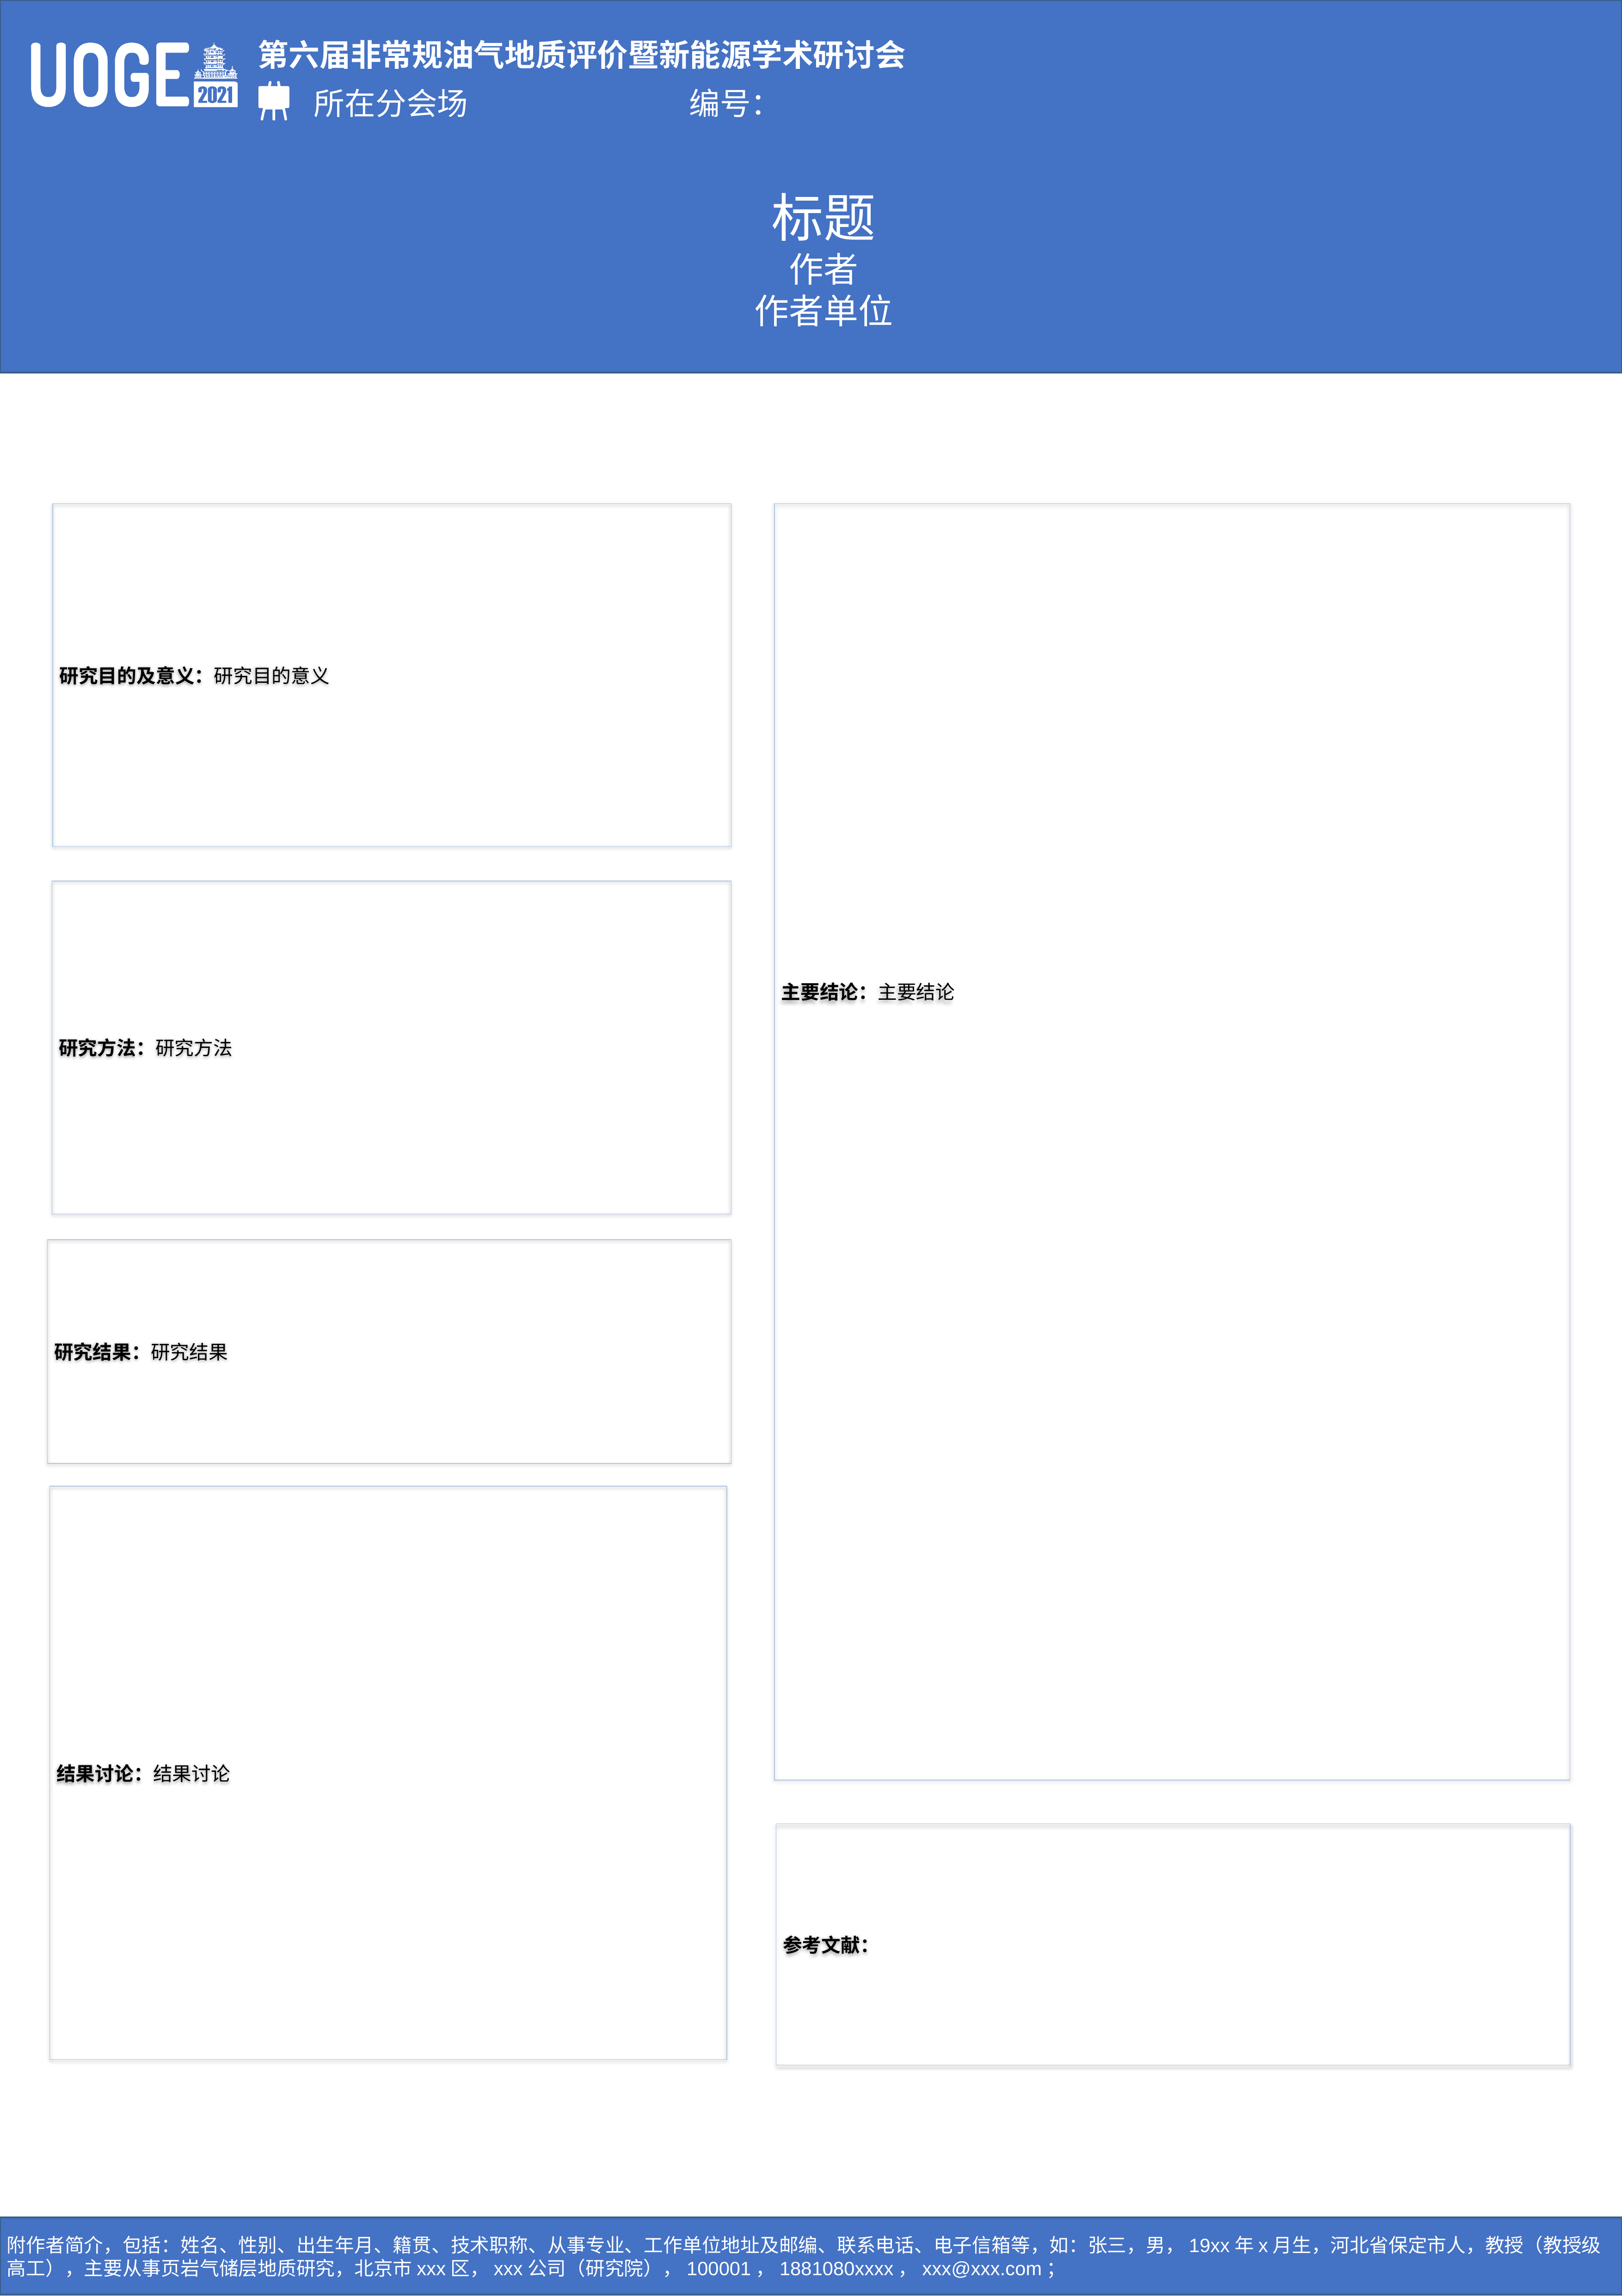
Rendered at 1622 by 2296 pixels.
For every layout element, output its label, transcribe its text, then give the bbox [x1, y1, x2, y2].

text_box 研究结果：研究结果 [47, 1239, 731, 1464]
text_box 研究方法：研究方法 [52, 881, 731, 1214]
title 标题 作者 作者单位 [43, 159, 1604, 356]
text_box 附作者简介，包括：姓名、性别、出生年月、籍贯、技术职称、从事专业、工作单位地址及邮编、联系电话、电子信箱等，如：张三，男，19xx年x月生，河北省保定市人，教授（教授级高工），主要从事页岩气储层地质研究，北京市xxx区，xxx公司（研究院），100001，1881080xxxx，xxx@xxx.com； [0, 2216, 1622, 2296]
text_box 参考文献： [776, 1824, 1571, 2065]
text_box [0, 0, 1622, 373]
text_box 结果讨论：结果讨论 [49, 1486, 727, 2060]
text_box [251, 32, 929, 126]
text_box 研究目的及意义：研究目的意义 [52, 503, 731, 847]
text_box 主要结论：主要结论 [774, 503, 1570, 1781]
picture [26, 31, 238, 127]
